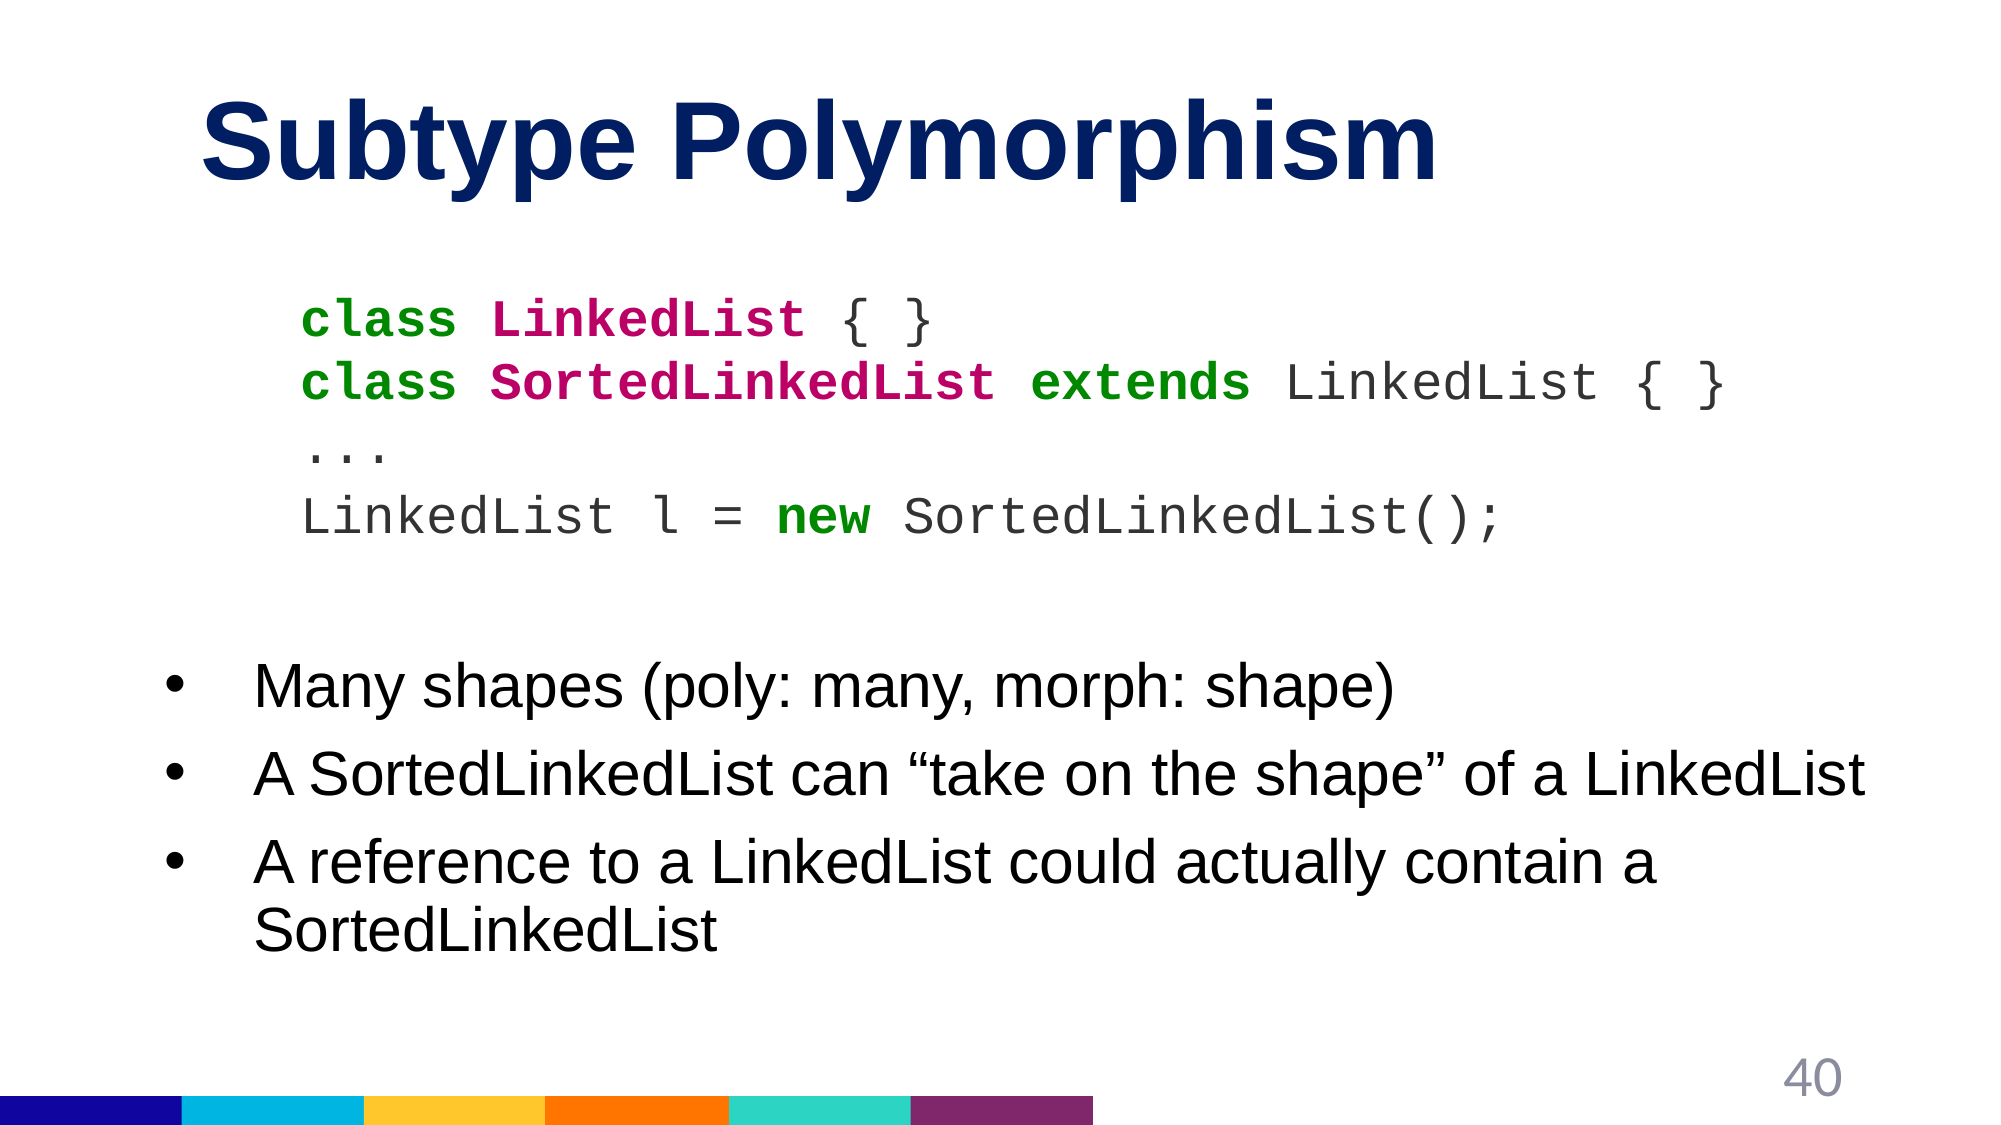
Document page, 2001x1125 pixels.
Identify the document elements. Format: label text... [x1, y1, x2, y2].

title Subtype Polymorphism [180, 63, 1830, 179]
list Many shapes (poly: many, morph: shape) A SortedLinkedList can “take on the shape” of a LinkedList A reference to a LinkedList could actually contain a SortedLinkedList [133, 633, 1893, 963]
slide_number 40 [1412, 1042, 1863, 1103]
text_box class LinkedList { } class SortedLinkedList extends LinkedList { } ... LinkedList l = new SortedLinkedList(); [279, 263, 1820, 379]
